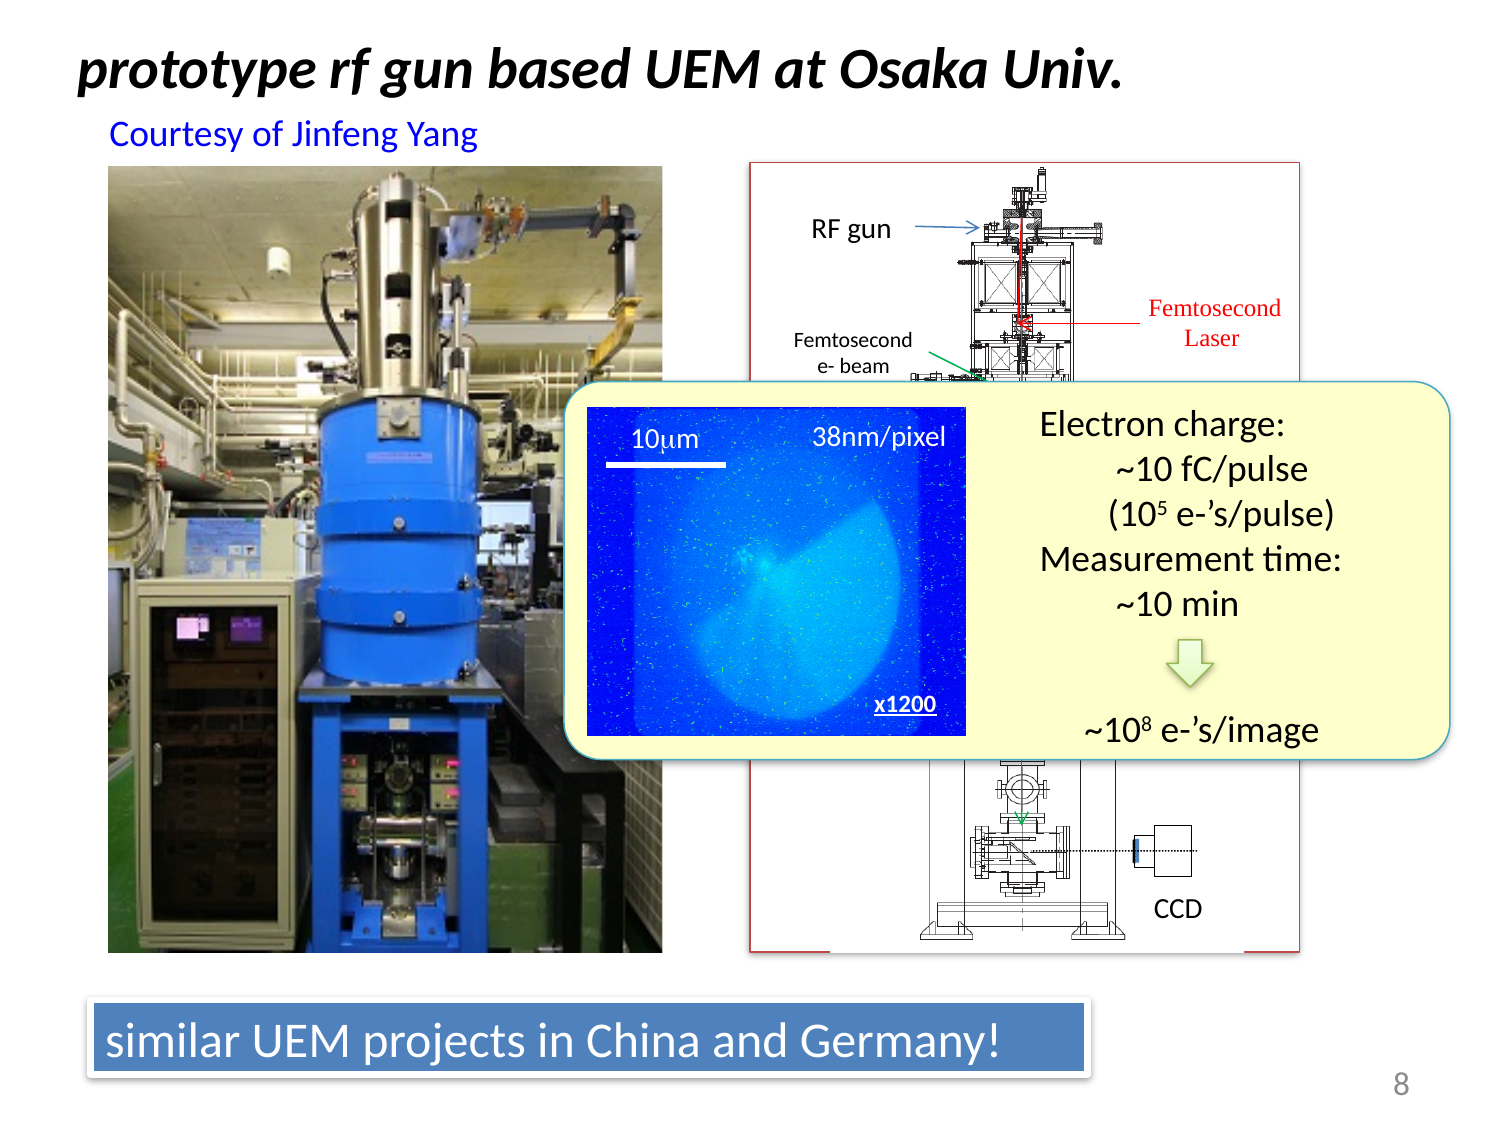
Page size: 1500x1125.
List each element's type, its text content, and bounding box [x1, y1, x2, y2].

text_box similar UEM projects in China and Germany! [87, 997, 1091, 1078]
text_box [92, 101, 1300, 953]
text_box prototype rf gun based UEM at Osaka Univ. [62, 12, 1475, 118]
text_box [563, 381, 1451, 760]
slide_number 8 [1074, 1052, 1425, 1113]
